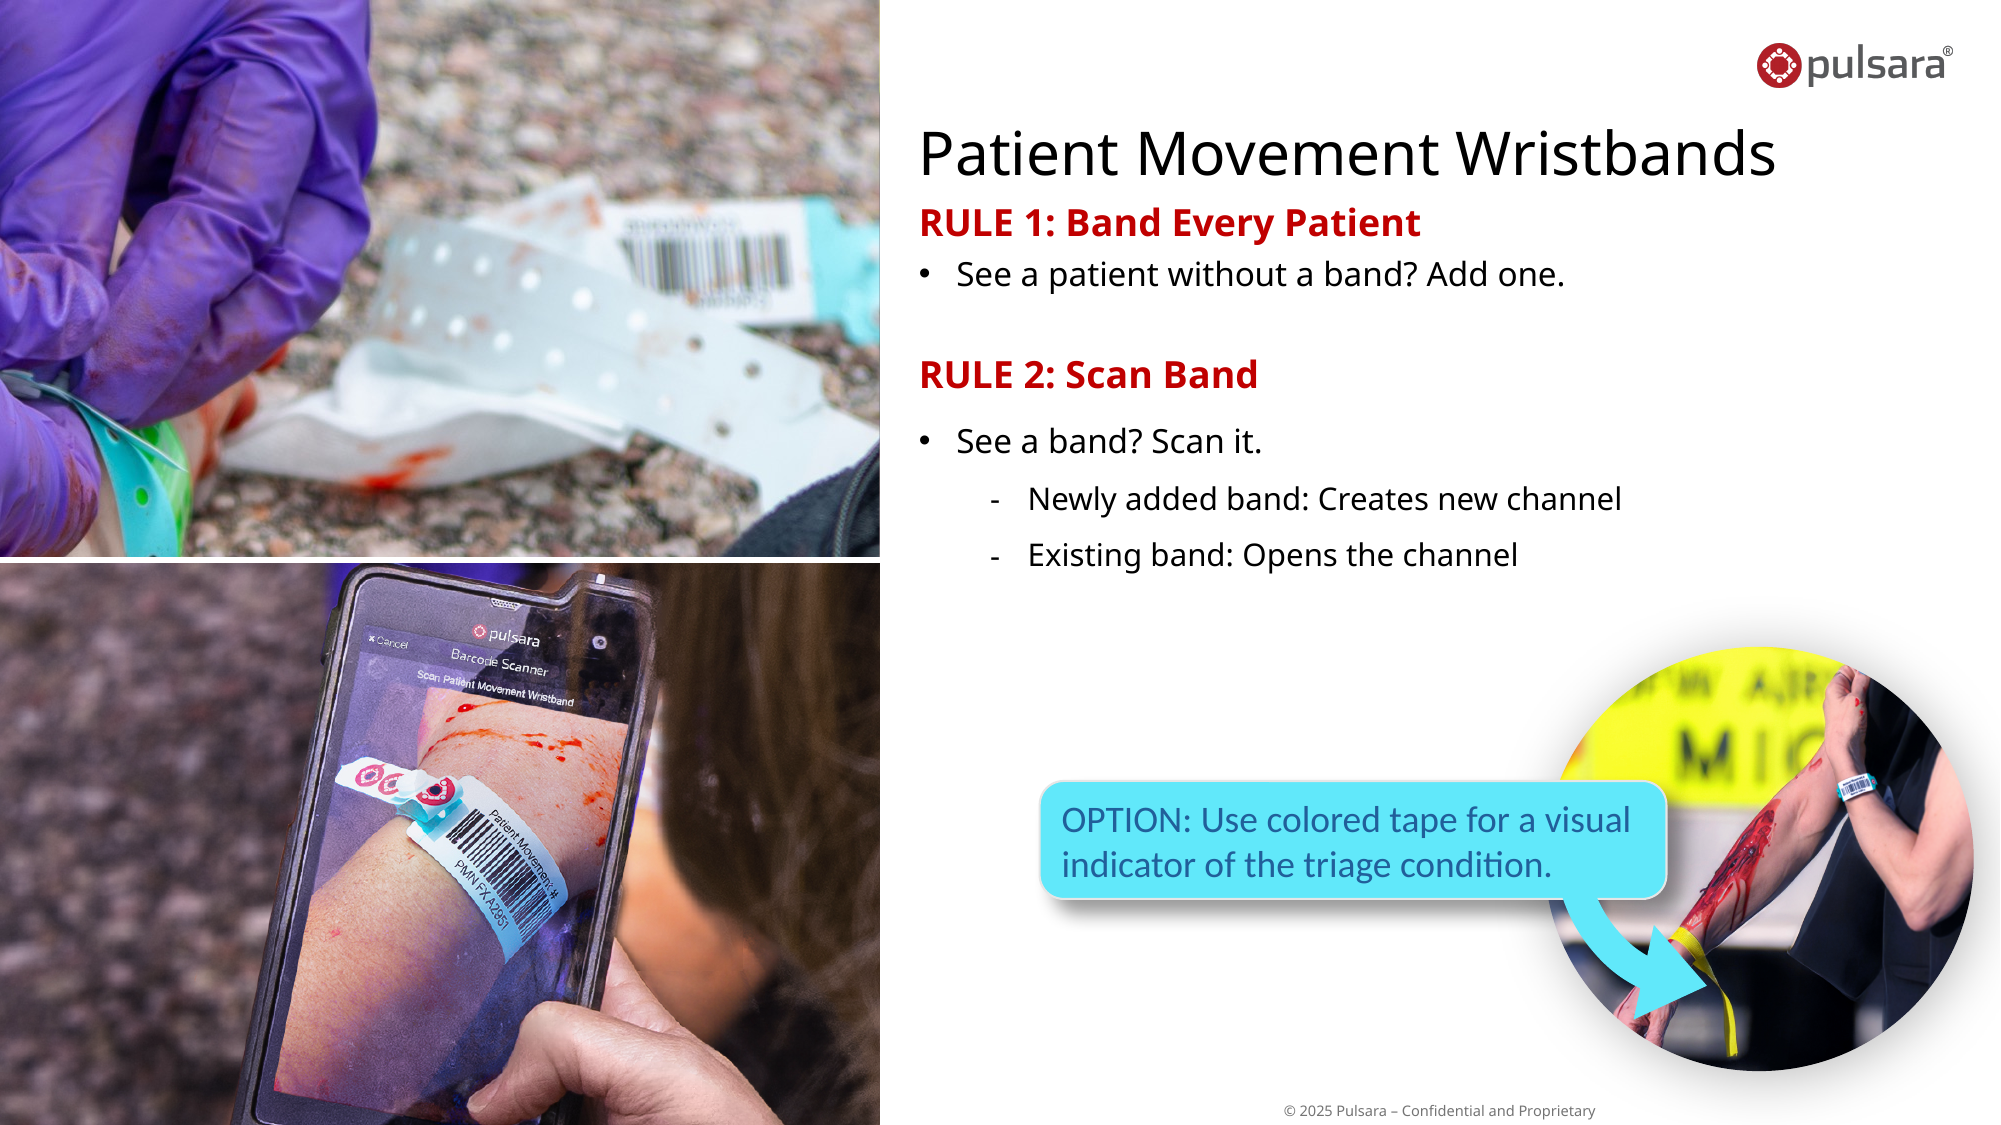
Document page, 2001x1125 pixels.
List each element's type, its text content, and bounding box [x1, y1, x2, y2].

text_box OPTION: Use colored tape for a visual indicator of the triage condition. [1039, 780, 1543, 899]
picture [1543, 646, 1975, 1072]
picture [0, 0, 881, 1125]
title Patient Movement Wristbands [903, 115, 1950, 196]
picture [1757, 43, 1953, 88]
list RULE 1: Band Every Patient See a patient without a band? Add one. RULE 2: Scan Band See a band? Scan it. Newly added band: Creates new channel Existing band: Opens the channel [903, 196, 1950, 600]
